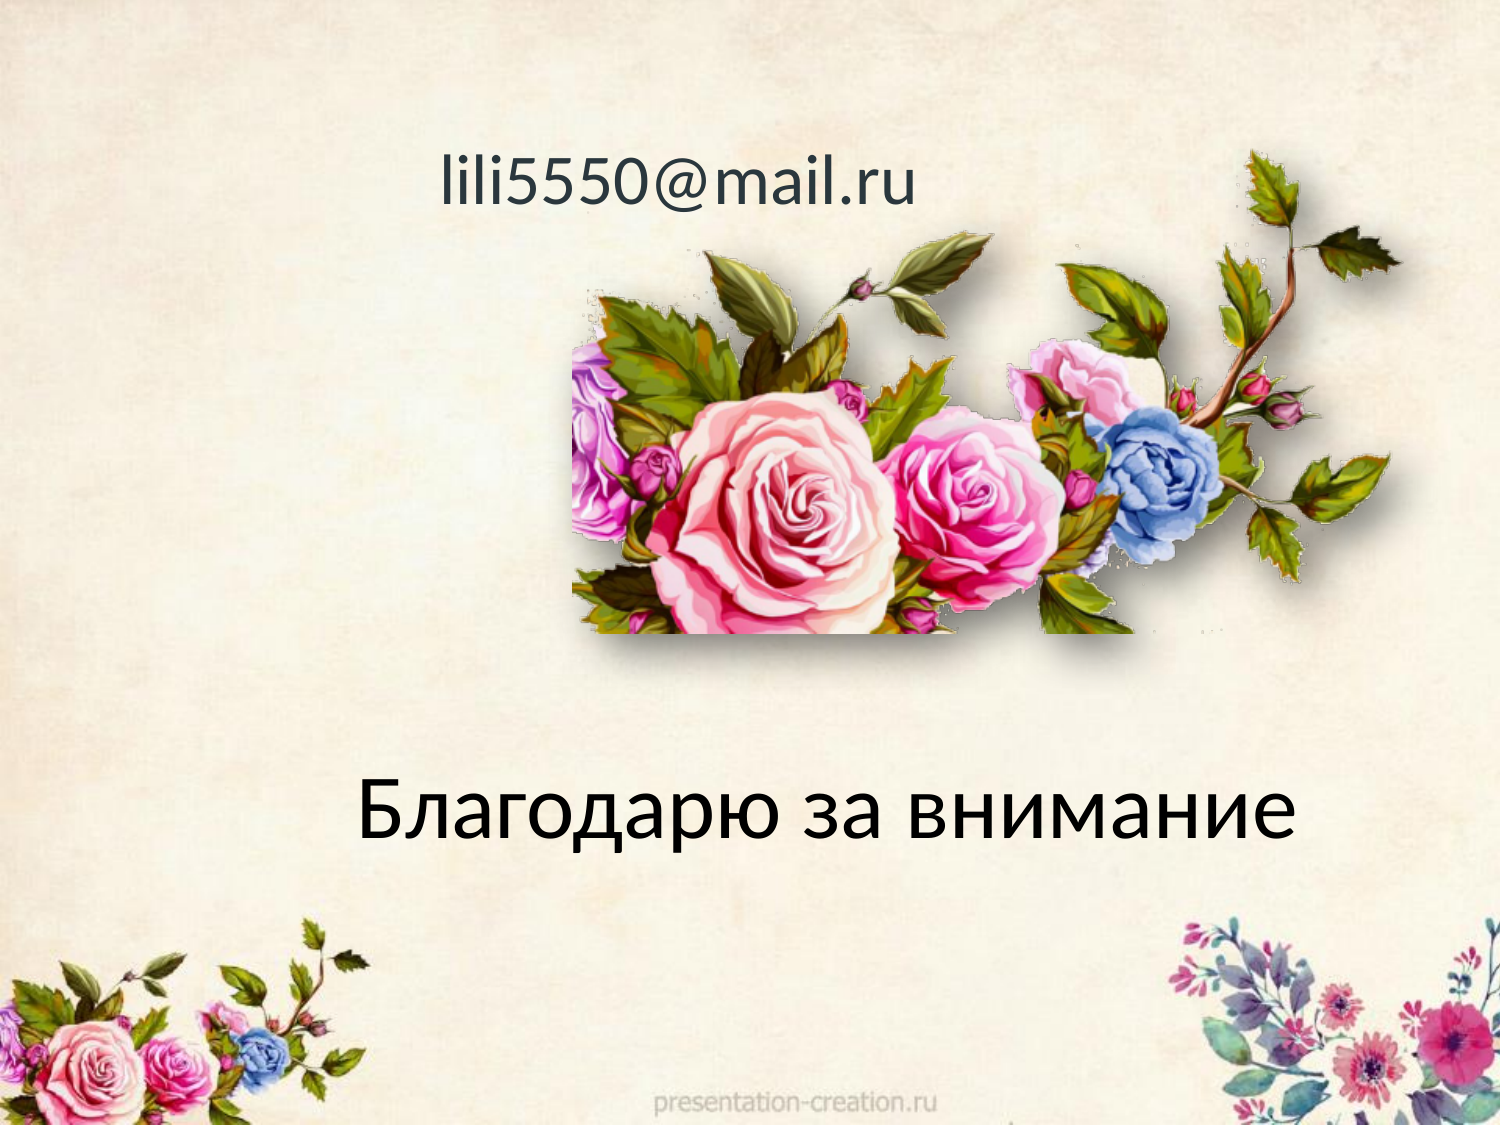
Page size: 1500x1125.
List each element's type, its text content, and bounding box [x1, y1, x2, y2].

title lili5550@mail.ru [0, 125, 1400, 313]
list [572, 148, 1405, 634]
text_box Благодарю за внимание [341, 739, 1315, 865]
picture [0, 0, 1500, 1125]
